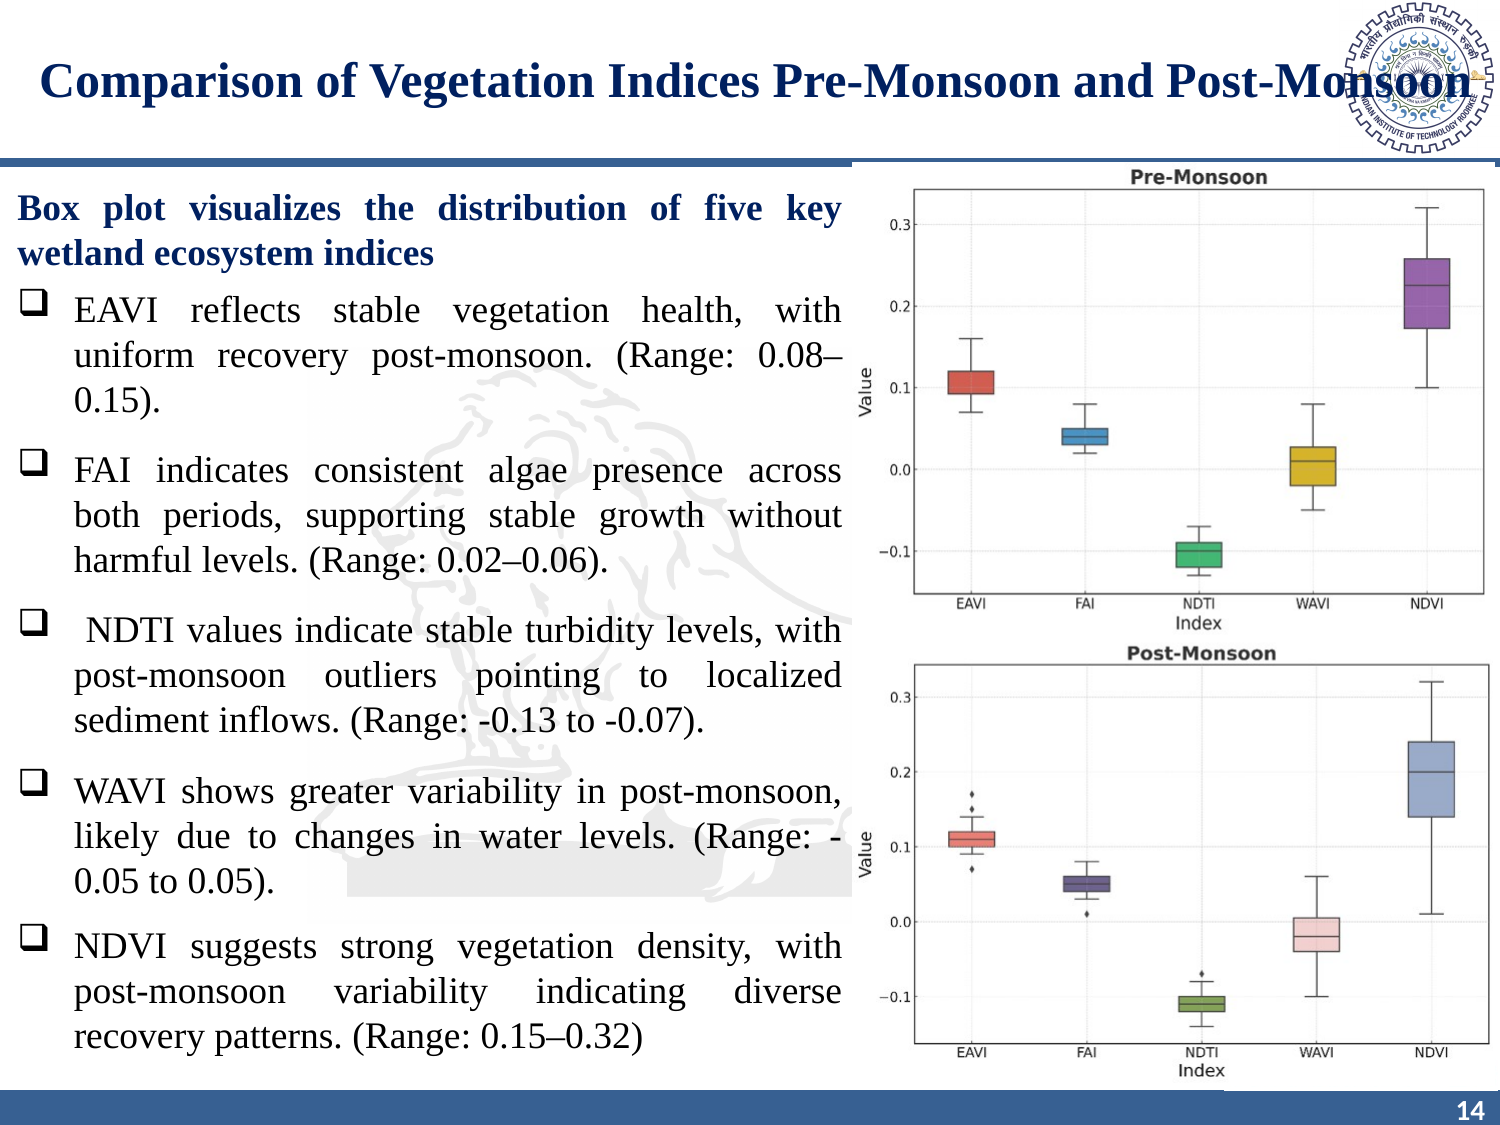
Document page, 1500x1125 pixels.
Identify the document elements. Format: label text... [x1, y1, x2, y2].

title Comparison of Vegetation Indices Pre-Monsoon and Post-Monsoon [24, 18, 1495, 137]
list Box plot visualizes the distribution of five key wetland ecosystem indices EAVI reflects stable vegetation health, with uniform recovery post-monsoon. (Range: 0.08–0.15). FAI indicates consistent algae presence across both periods, supporting stable growth without harmful levels. (Range: 0.02–0.06). NDTI values indicate stable turbidity levels, with post-monsoon outliers pointing to localized sediment inflows. (Range: -0.13 to -0.07). WAVI shows greater variability in post-monsoon, likely due to changes in water levels. (Range: -0.05 to 0.05). NDVI suggests strong vegetation density, with post-monsoon variability indicating diverse recovery patterns. (Range: 0.15–0.32) [2, 175, 859, 1102]
picture [1339, 0, 1500, 158]
picture [852, 162, 1498, 1091]
